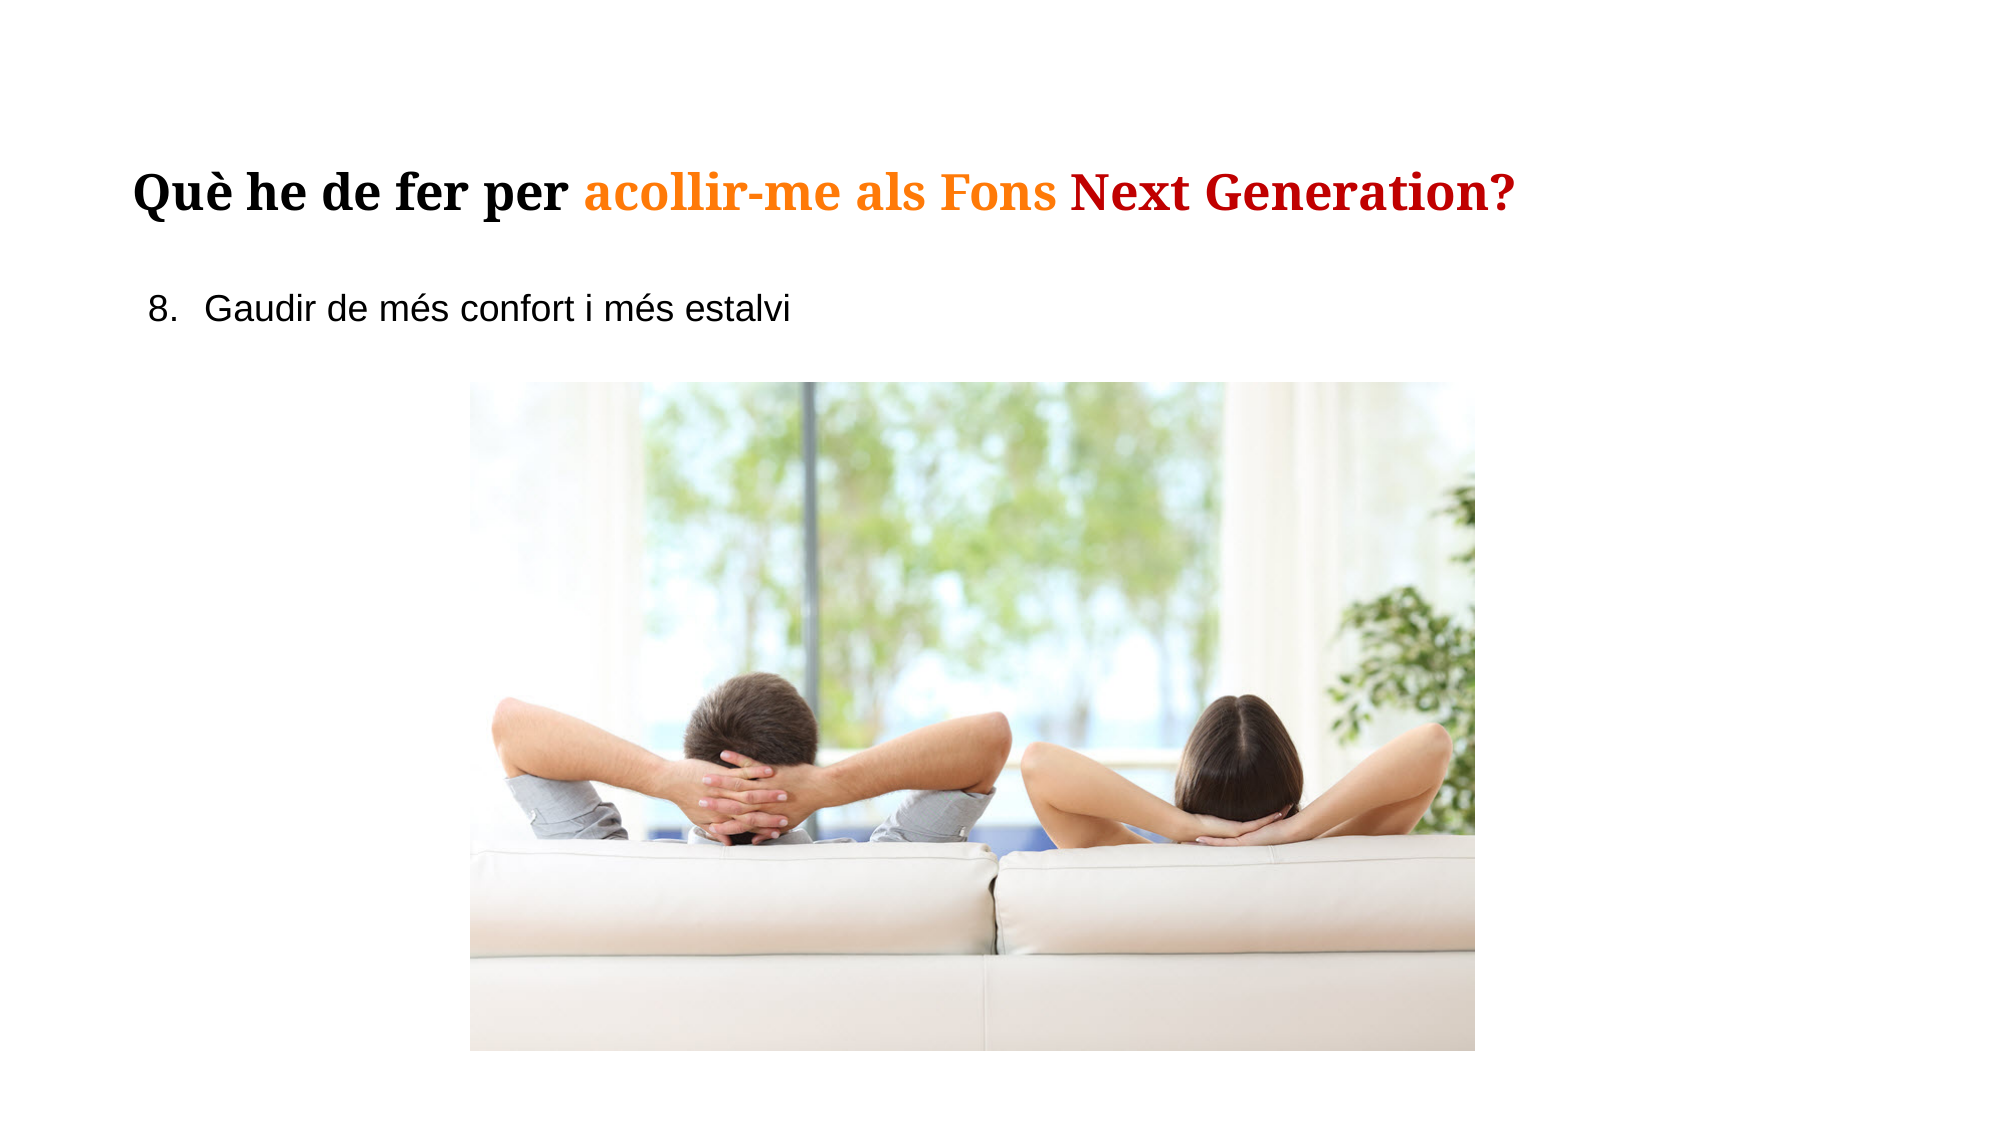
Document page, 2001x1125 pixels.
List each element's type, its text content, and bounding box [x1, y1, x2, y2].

picture [469, 382, 1475, 1052]
text_box Gaudir de més confort i més estalvi [133, 277, 1811, 407]
text_box Què he de fer per acollir-me als Fons Next Generation? [117, 144, 1577, 237]
